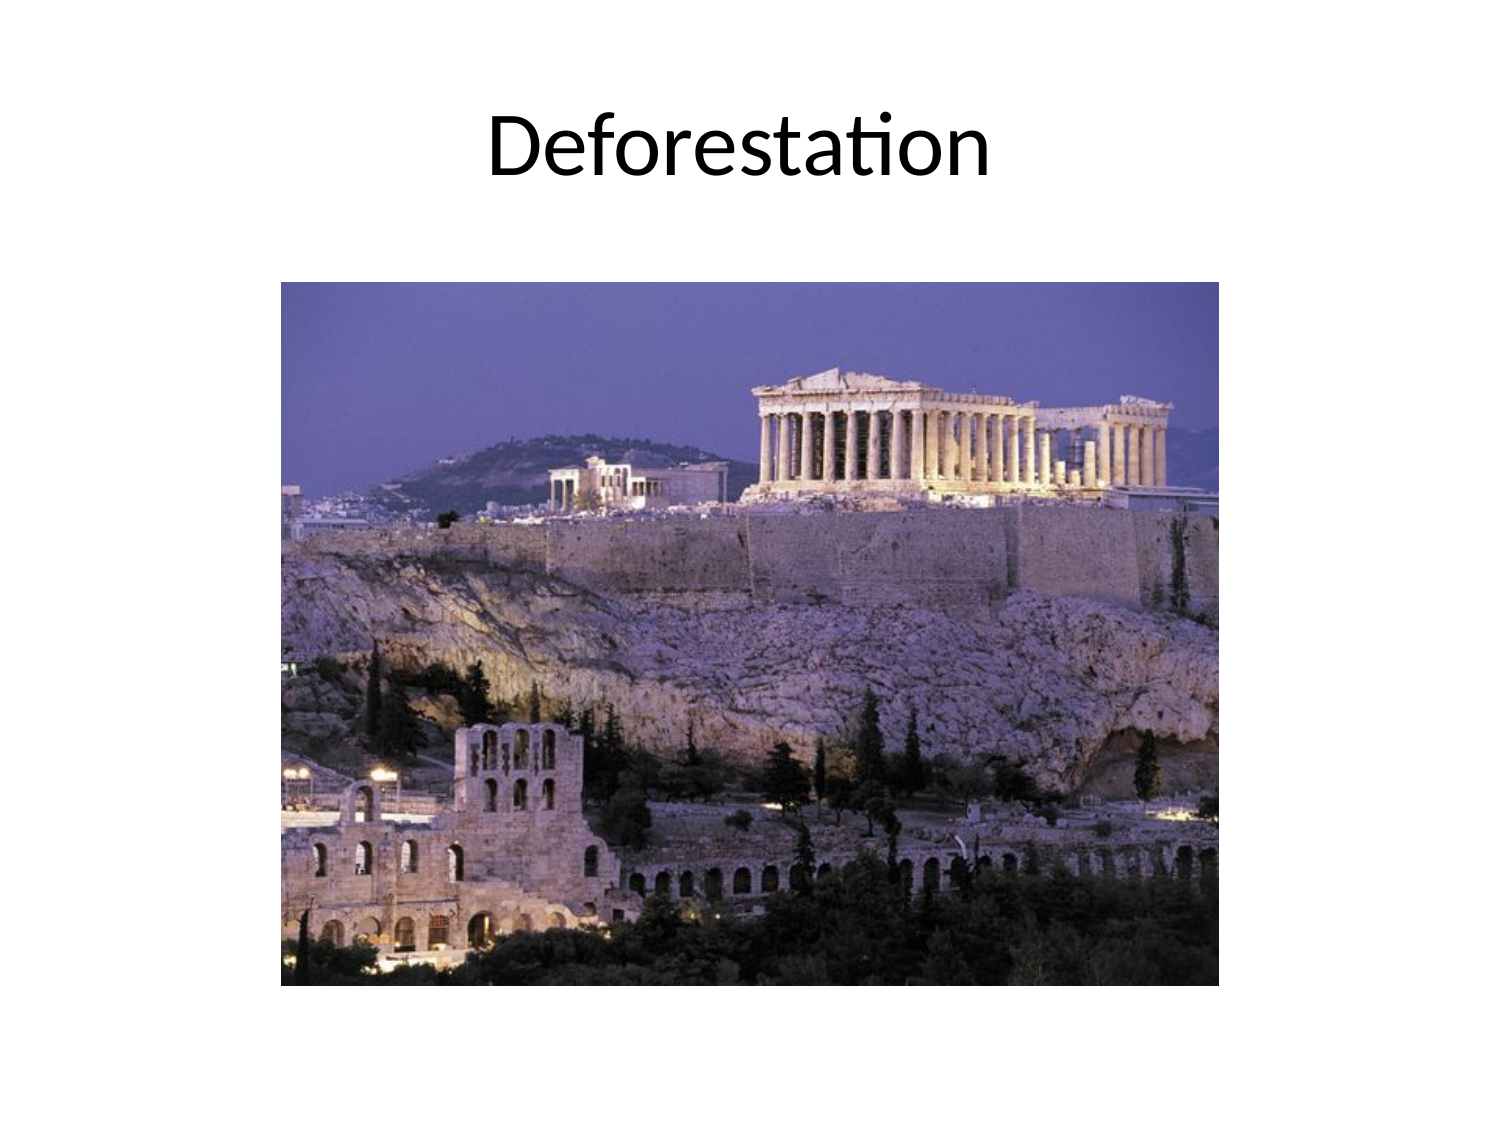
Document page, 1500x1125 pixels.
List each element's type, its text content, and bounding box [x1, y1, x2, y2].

title Deforestation [75, 45, 1425, 233]
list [281, 281, 1219, 986]
